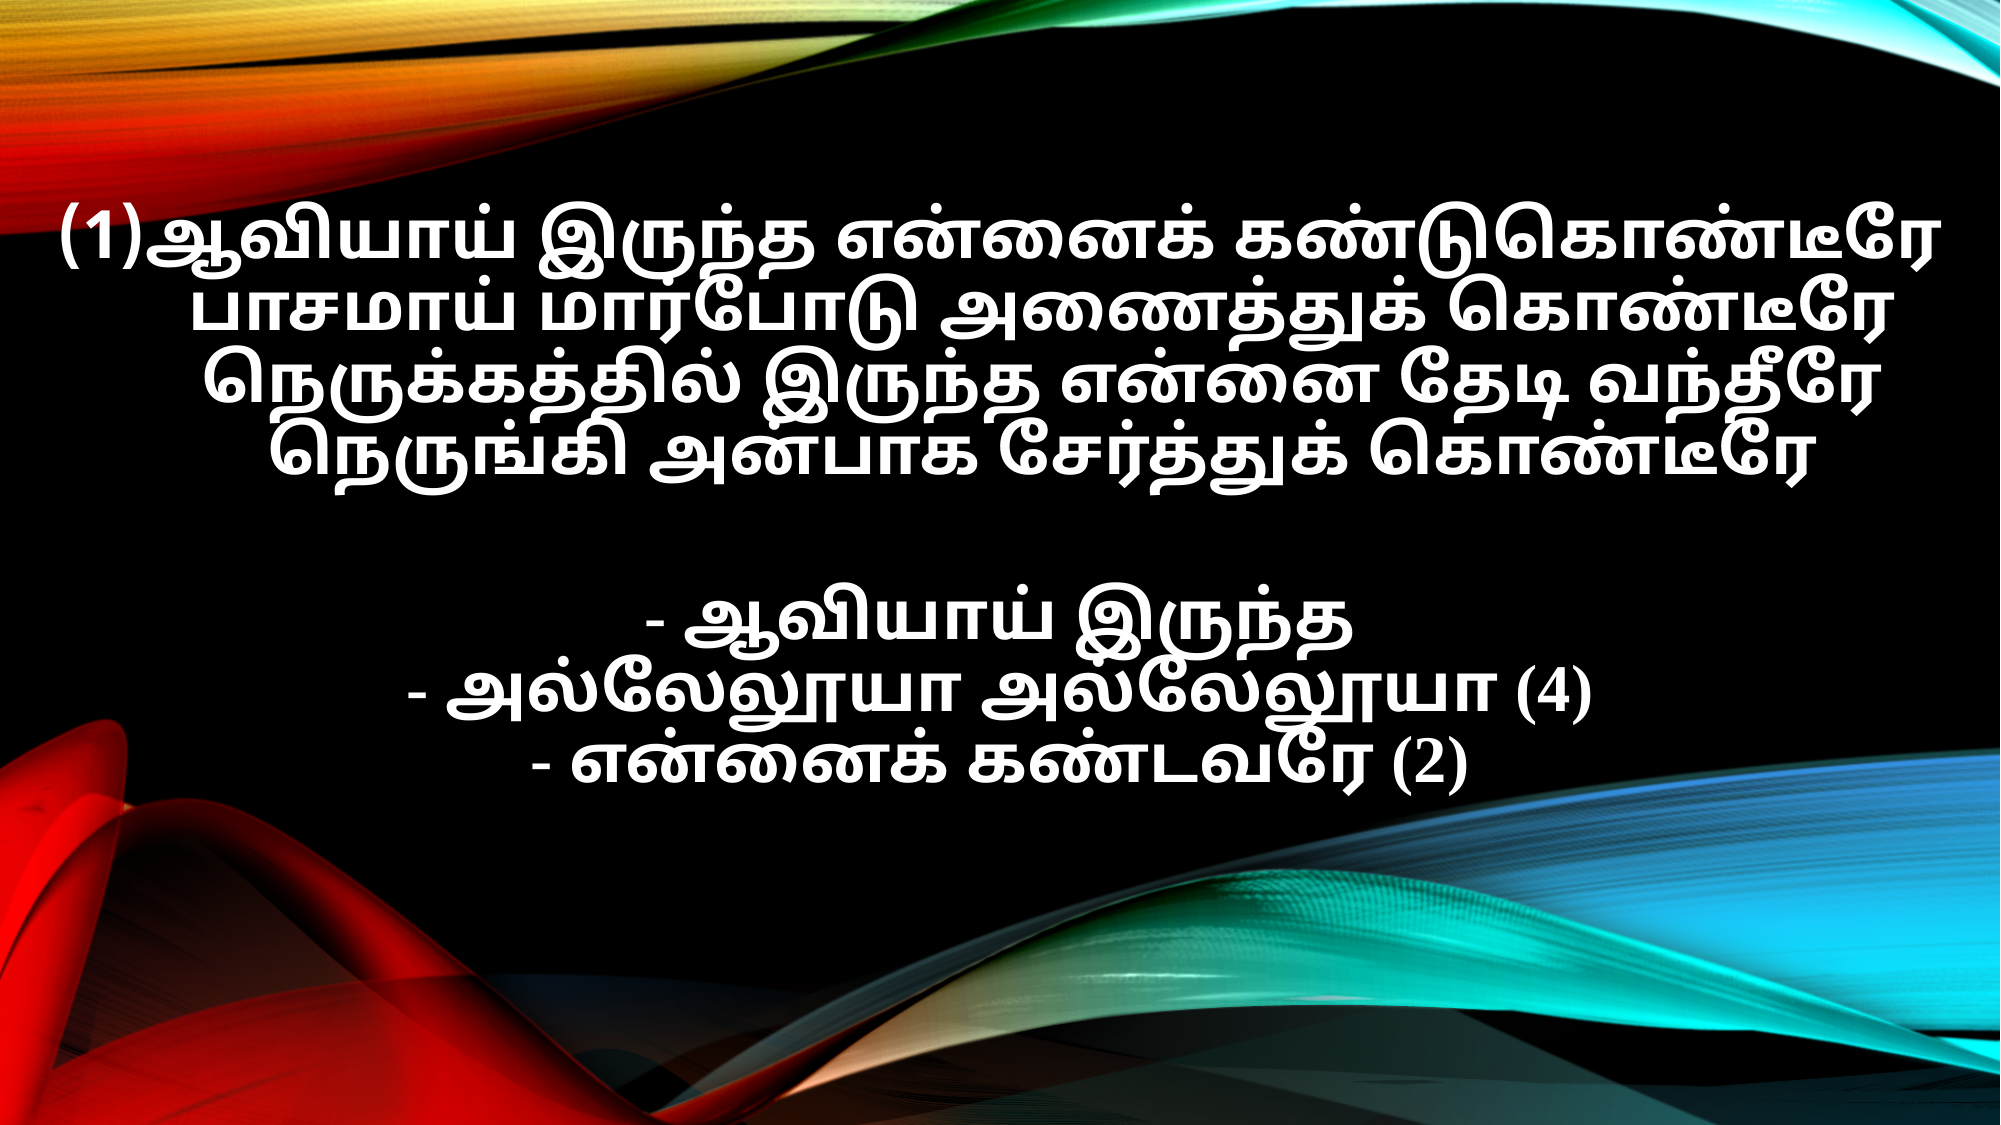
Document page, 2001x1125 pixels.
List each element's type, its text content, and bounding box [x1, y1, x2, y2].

subtitle ஆவியாய் இருந்த என்னைக் கண்டுகொண்டீரே பாசமாய் மார்போடு அணைத்துக் கொண்டீரே நெருக்கத்தில் இருந்த என்னை தேடி வந்தீரே நெருங்கி அன்பாக சேர்த்துக் கொண்டீரே - ஆவியாய் இருந்த - அல்லேலூயா அல்லேலூயா (4) - என்னைக் கண்டவரே (2) [0, 0, 2000, 1125]
